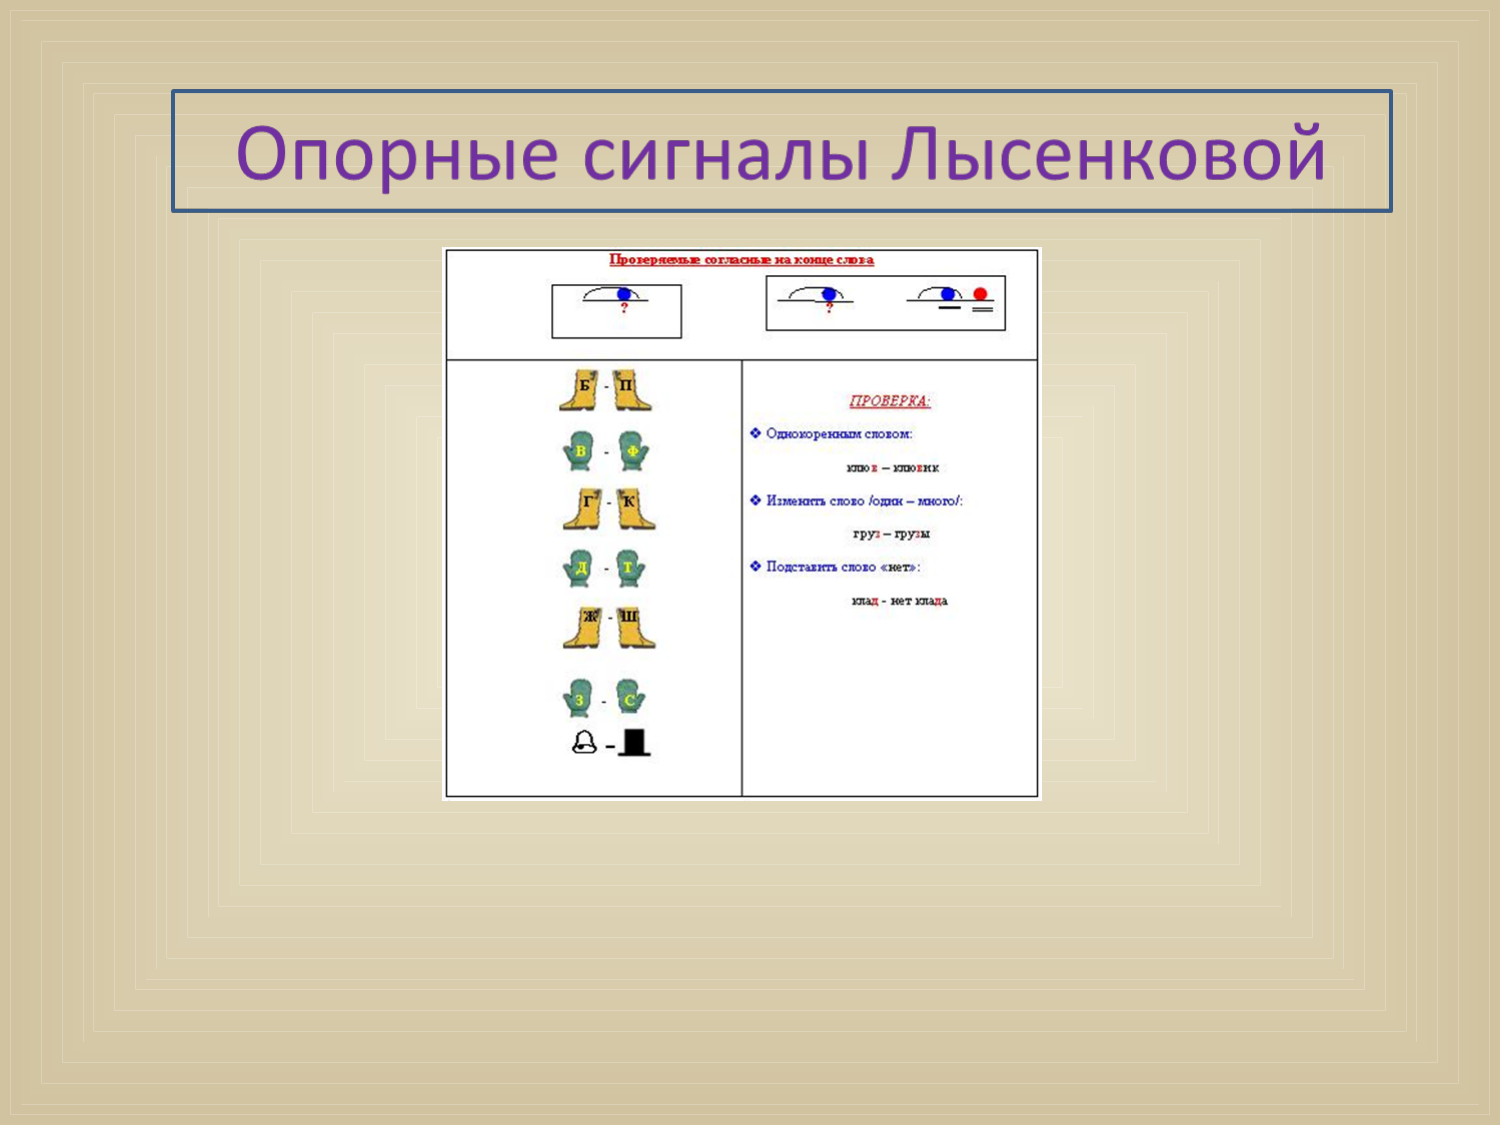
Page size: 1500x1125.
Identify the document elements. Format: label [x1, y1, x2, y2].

picture [170, 75, 1393, 801]
